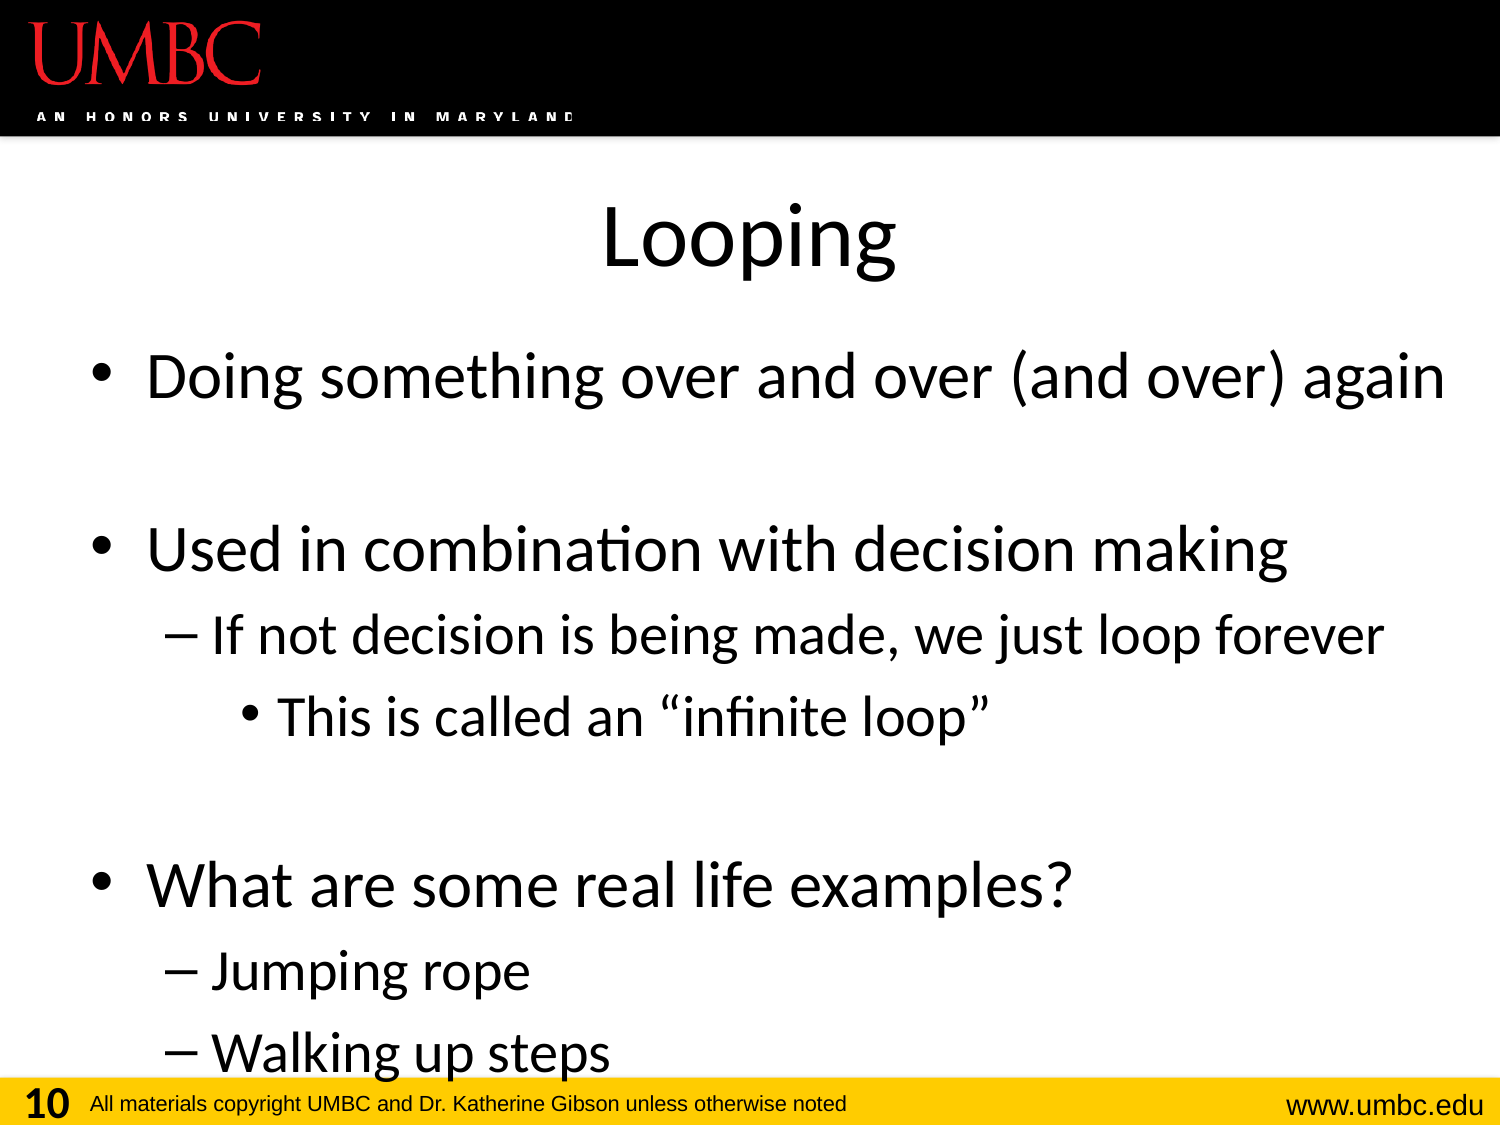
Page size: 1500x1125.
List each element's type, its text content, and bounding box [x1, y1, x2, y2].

slide_number 10 [0, 1065, 94, 1125]
list Doing something over and over (and over) again Used in combination with decision making If not decision is being made, we just loop forever This is called an “infinite loop” What are some real life examples? Jumping rope Walking up steps [75, 324, 1477, 1066]
title Looping [75, 136, 1425, 324]
